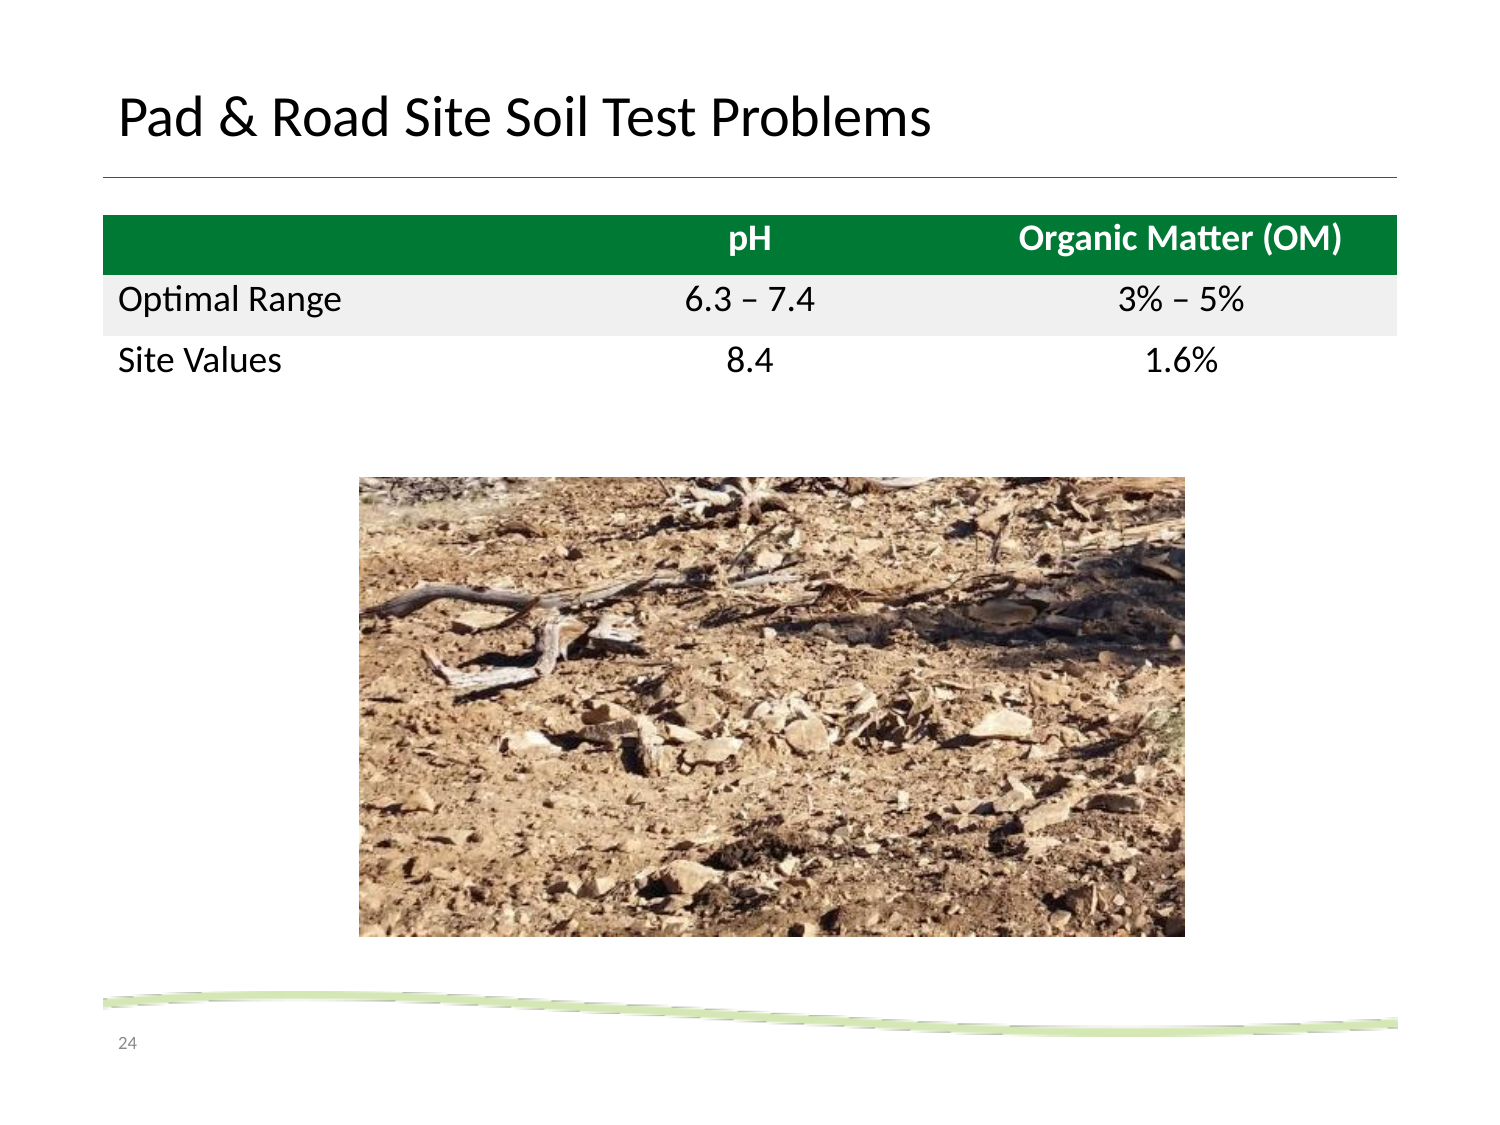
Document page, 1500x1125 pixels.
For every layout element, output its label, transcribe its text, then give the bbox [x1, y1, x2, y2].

table_cell Site Values [103, 336, 534, 397]
table_header pH [534, 215, 966, 275]
slide_number 24 [103, 1011, 441, 1072]
table_header [103, 215, 534, 275]
table_cell 8.4 [534, 336, 966, 397]
table_header Organic Matter (OM) [966, 215, 1397, 275]
picture [103, 991, 1398, 1037]
table_cell Optimal Range [103, 275, 534, 336]
title Pad & Road Site Soil Test Problems [103, 59, 1397, 176]
table_cell 3% – 5% [966, 275, 1397, 336]
table_cell 1.6% [966, 336, 1397, 397]
table_cell 6.3 – 7.4 [534, 275, 966, 336]
picture [359, 477, 1185, 937]
